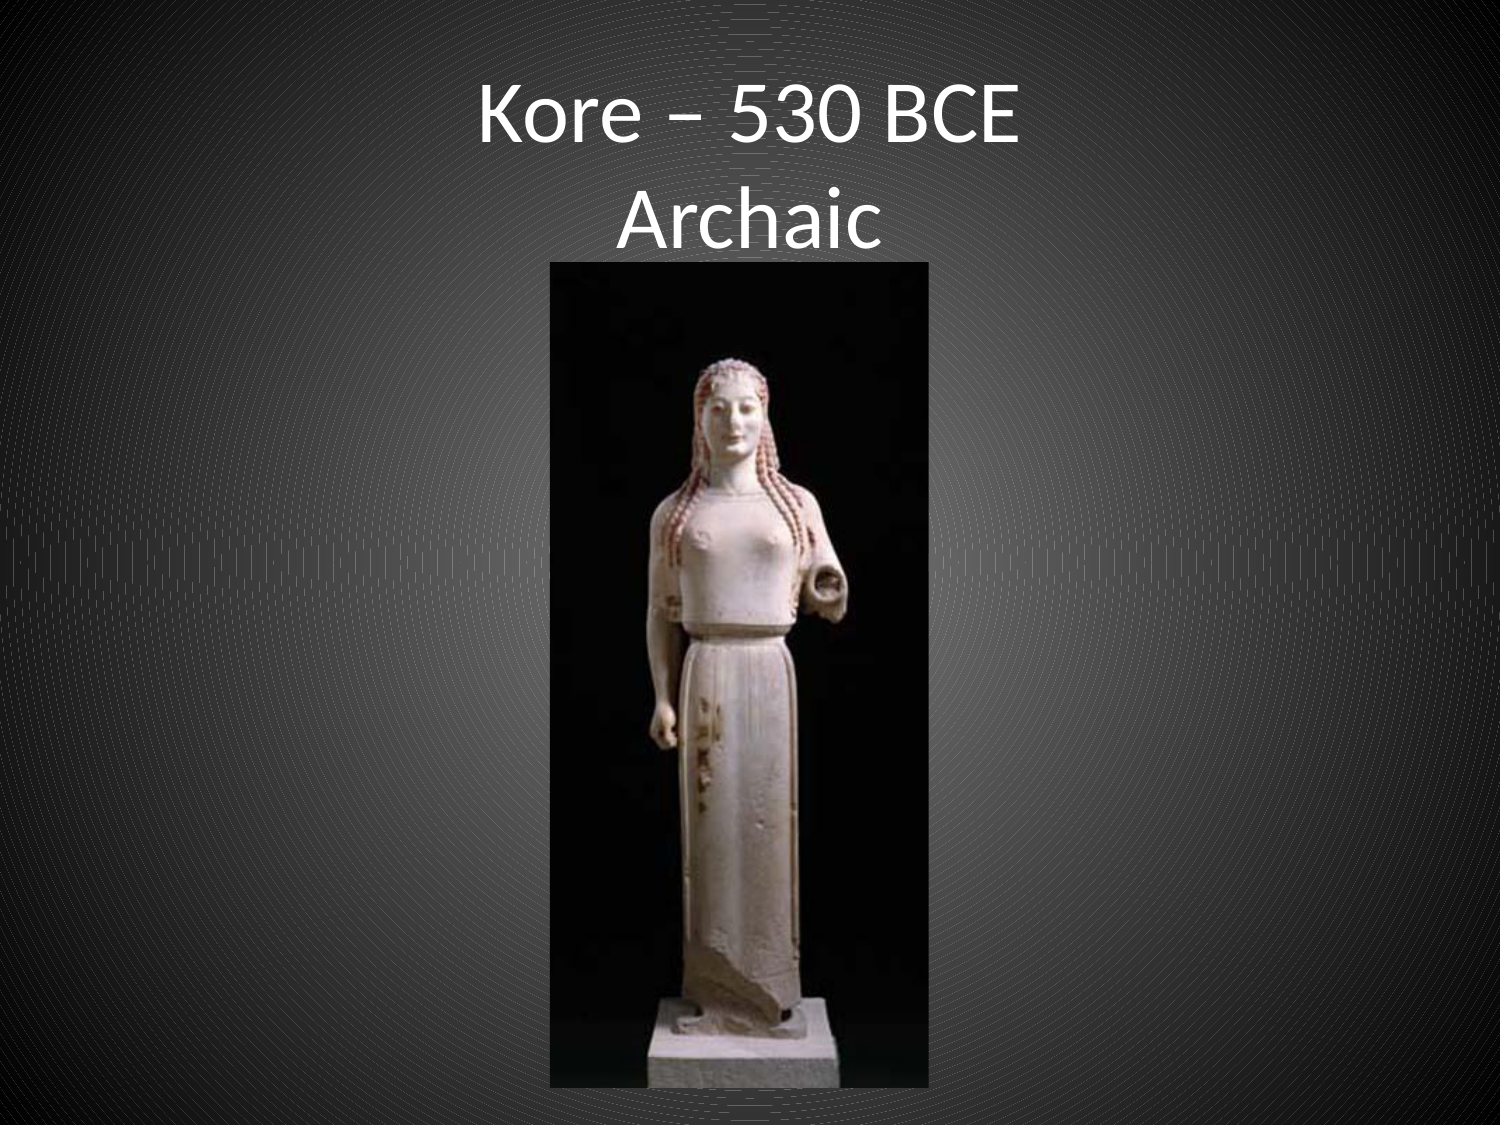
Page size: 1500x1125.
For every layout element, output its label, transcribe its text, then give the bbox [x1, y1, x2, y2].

title Kore – 530 BCE Archaic [75, 45, 1425, 275]
picture [549, 262, 929, 1088]
